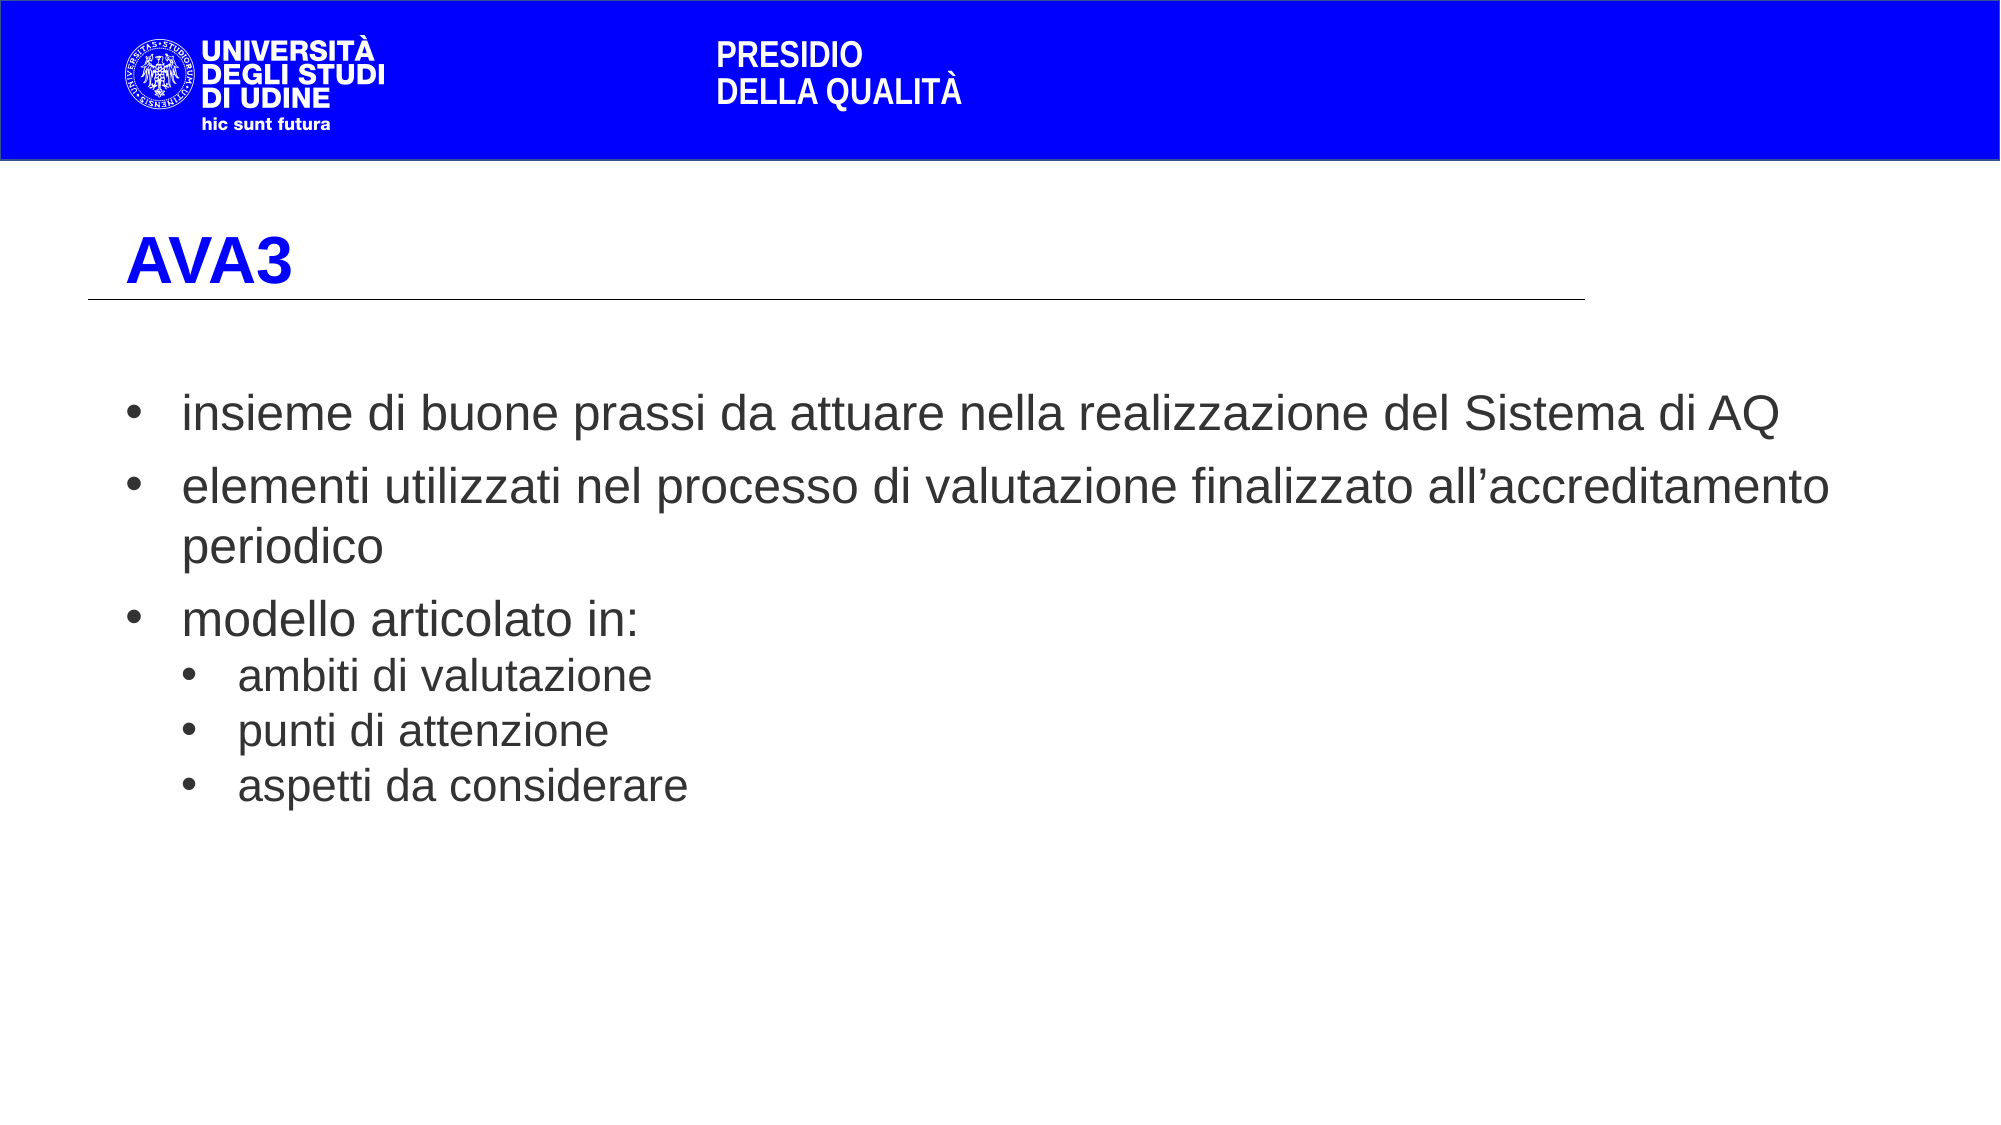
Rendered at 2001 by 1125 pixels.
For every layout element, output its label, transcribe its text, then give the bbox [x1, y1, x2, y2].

text_box AVA3 [110, 205, 1875, 305]
text_box PRESIDIO DELLA QUALITÀ [701, 31, 986, 120]
text_box insieme di buone prassi da attuare nella realizzazione del Sistema di AQ elementi utilizzati nel processo di valutazione finalizzato all’accreditamento periodico modello articolato in: ambiti di valutazione punti di attenzione aspetti da considerare [110, 373, 1875, 995]
text_box [0, 0, 2000, 161]
picture [125, 35, 384, 141]
